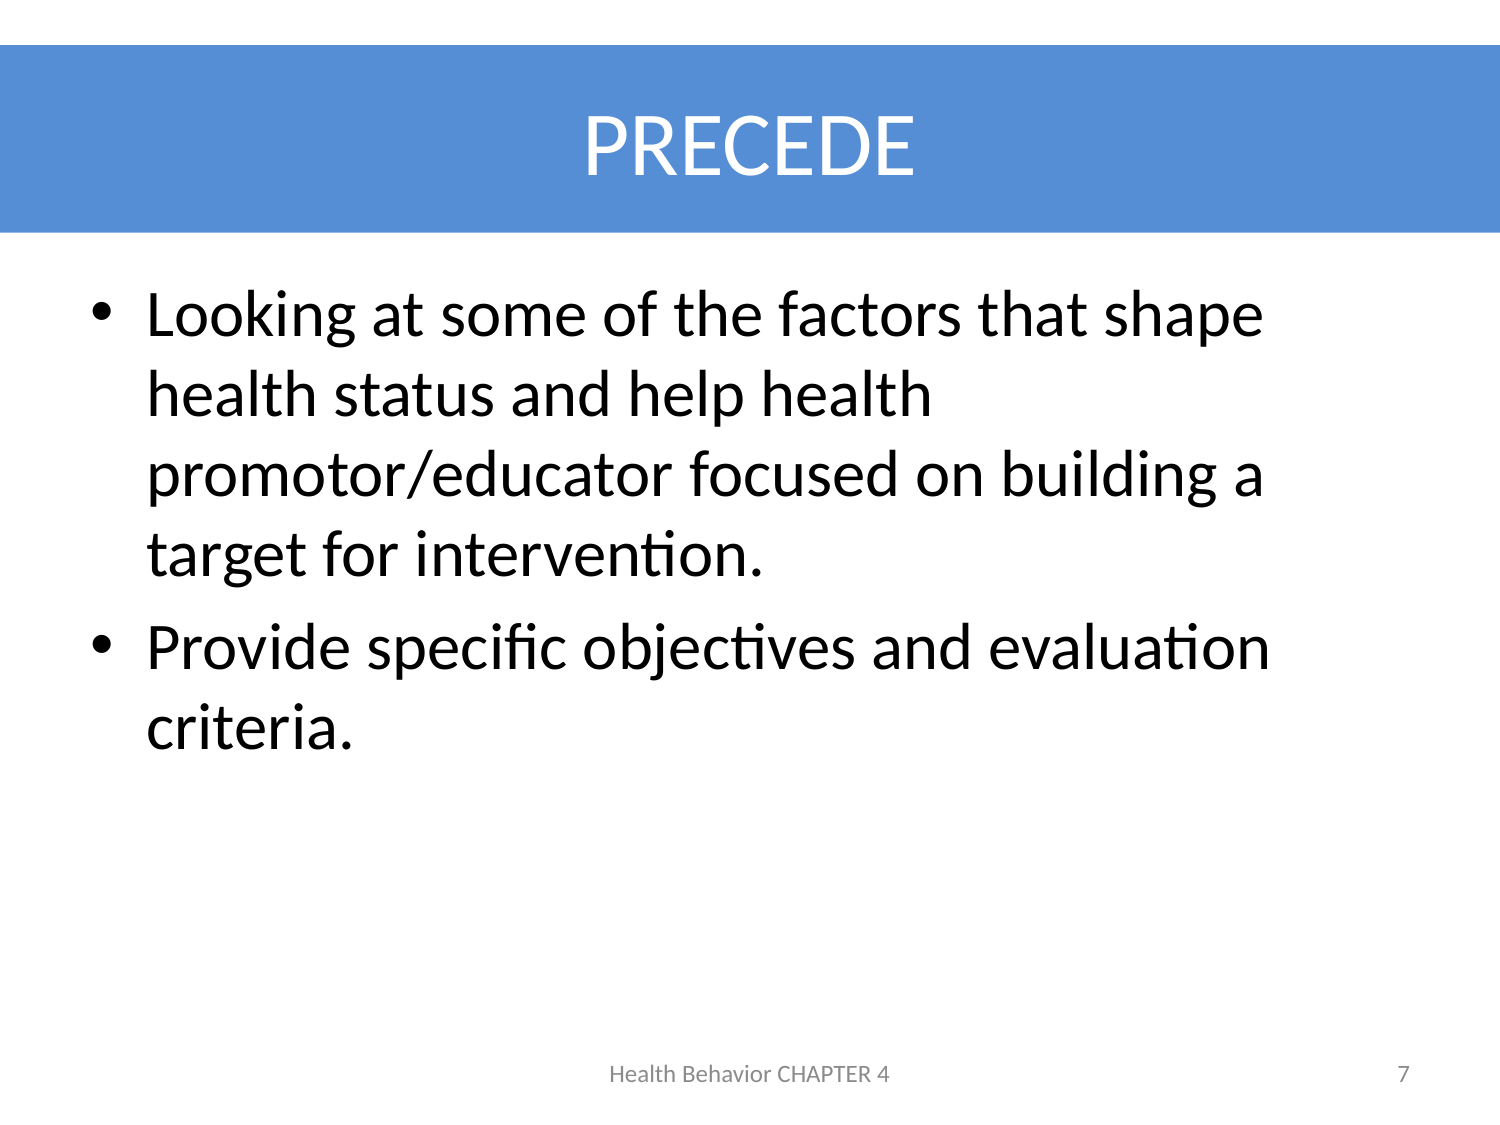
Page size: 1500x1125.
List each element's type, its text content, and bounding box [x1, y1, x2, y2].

title PRECEDE [0, 45, 1500, 233]
slide_number 7 [1074, 1042, 1425, 1103]
list Looking at some of the factors that shape health status and help health promotor/educator focused on building a target for intervention. Provide specific objectives and evaluation criteria. [75, 262, 1425, 1005]
footer Health Behavior CHAPTER 4 [512, 1042, 988, 1103]
